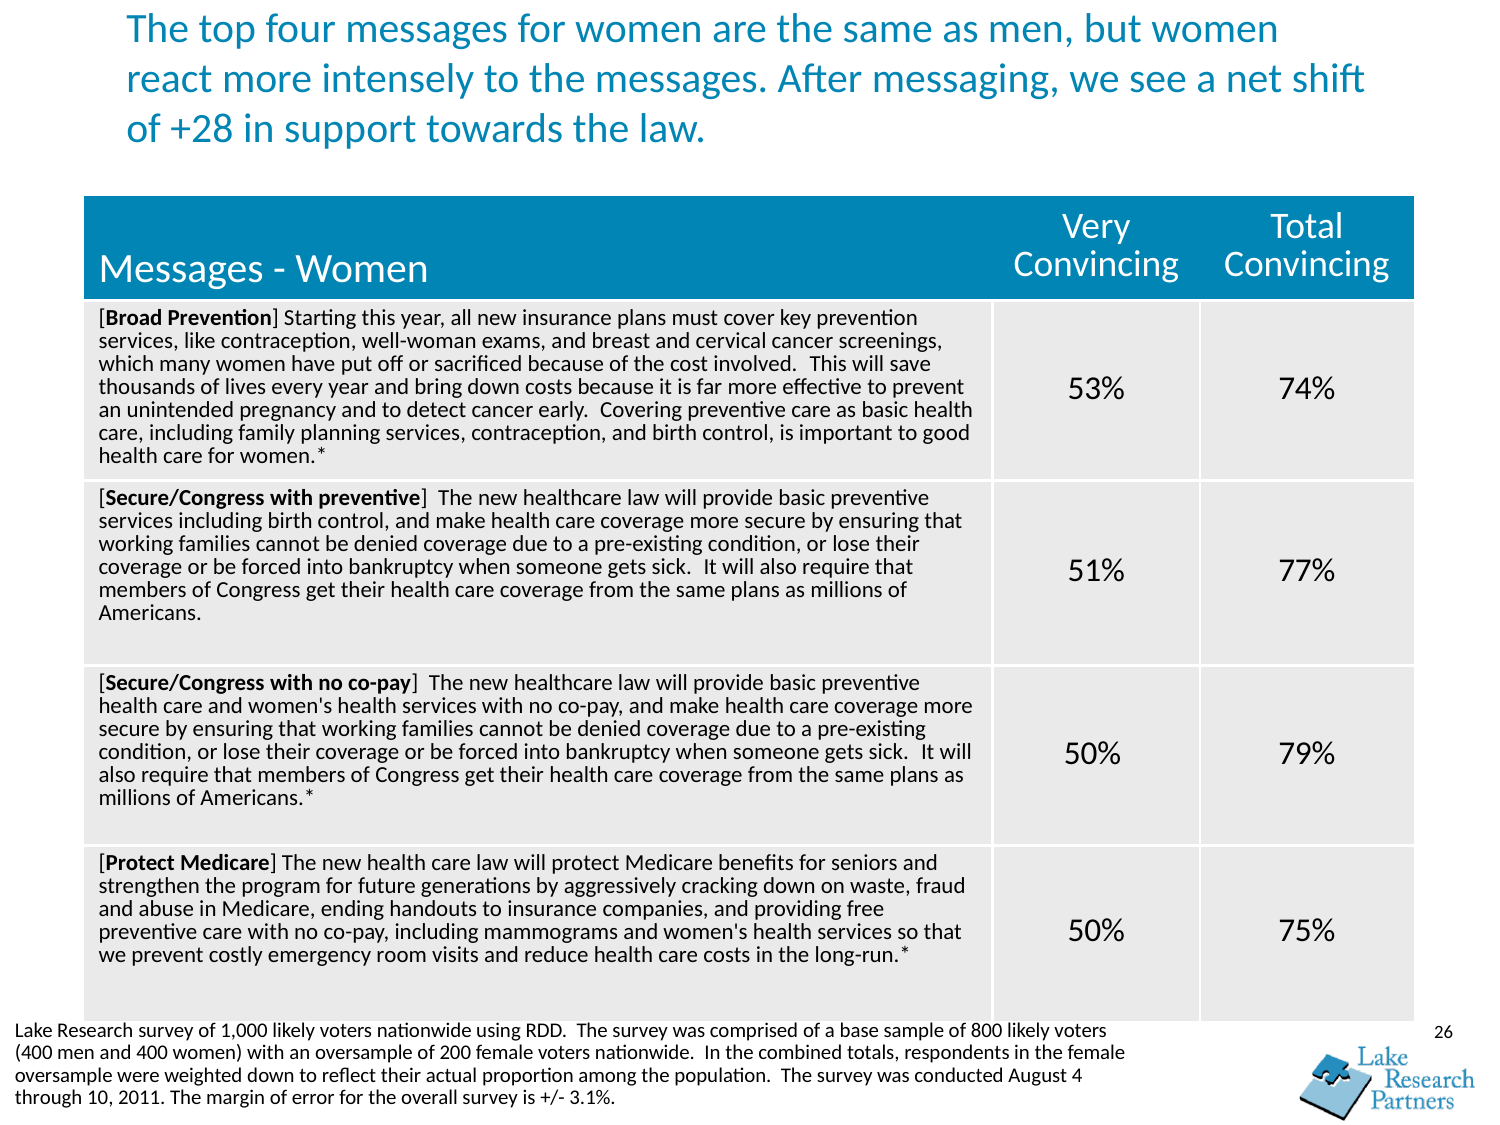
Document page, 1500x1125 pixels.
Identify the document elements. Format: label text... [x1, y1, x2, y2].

picture [1299, 1046, 1475, 1121]
table_cell [Secure/Congress with no co-pay] The new healthcare law will provide basic preventive health care and women's health services with no co-pay, and make health care coverage more secure by ensuring that working families cannot be denied coverage due to a pre-existing condition, or lose their coverage or be forced into bankruptcy when someone gets sick. It will also require that members of Congress get their health care coverage from the same plans as millions of Americans.* [84, 667, 991, 844]
table_cell 79% [1201, 667, 1414, 844]
table_header Very Convincing [993, 196, 1200, 299]
table_cell [Broad Prevention] Starting this year, all new insurance plans must cover key prevention services, like contraception, well-woman exams, and breast and cervical cancer screenings, which many women have put off or sacrificed because of the cost involved. This will save thousands of lives every year and bring down costs because it is far more effective to prevent an unintended pregnancy and to detect cancer early. Covering preventive care as basic health care, including family planning services, contraception, and birth control, is important to good health care for women.* [84, 302, 991, 479]
table_cell 77% [1201, 482, 1414, 664]
table_cell 50% [994, 847, 1199, 1021]
text_box Lake Research survey of 1,000 likely voters nationwide using RDD. The survey was comprised of a base sample of 800 likely voters (400 men and 400 women) with an oversample of 200 female voters nationwide. In the combined totals, respondents in the female oversample were weighted down to reflect their actual proportion among the population. The survey was conducted August 4 through 10, 2011. The margin of error for the overall survey is +/- 3.1%. [0, 1012, 1160, 1117]
table_cell 75% [1201, 847, 1414, 1021]
table_cell 74% [1201, 302, 1414, 479]
table_cell 51% [994, 482, 1199, 664]
table_cell 50% [994, 667, 1199, 844]
title The top four messages for women are the same as men, but women react more intensely to the messages. After messaging, we see a net shift of +28 in support towards the law. [110, 0, 1390, 163]
footer 26 [1387, 1012, 1500, 1063]
table_header Messages - Women [84, 196, 993, 299]
table_cell [Secure/Congress with preventive] The new healthcare law will provide basic preventive services including birth control, and make health care coverage more secure by ensuring that working families cannot be denied coverage due to a pre-existing condition, or lose their coverage or be forced into bankruptcy when someone gets sick. It will also require that members of Congress get their health care coverage from the same plans as millions of Americans. [84, 482, 991, 664]
table_cell [Protect Medicare] The new health care law will protect Medicare benefits for seniors and strengthen the program for future generations by aggressively cracking down on waste, fraud and abuse in Medicare, ending handouts to insurance companies, and providing free preventive care with no co-pay, including mammograms and women's health services so that we prevent costly emergency room visits and reduce health care costs in the long-run.* [84, 847, 991, 1012]
table_header Total Convincing [1200, 196, 1414, 299]
table_cell 53% [994, 302, 1199, 479]
